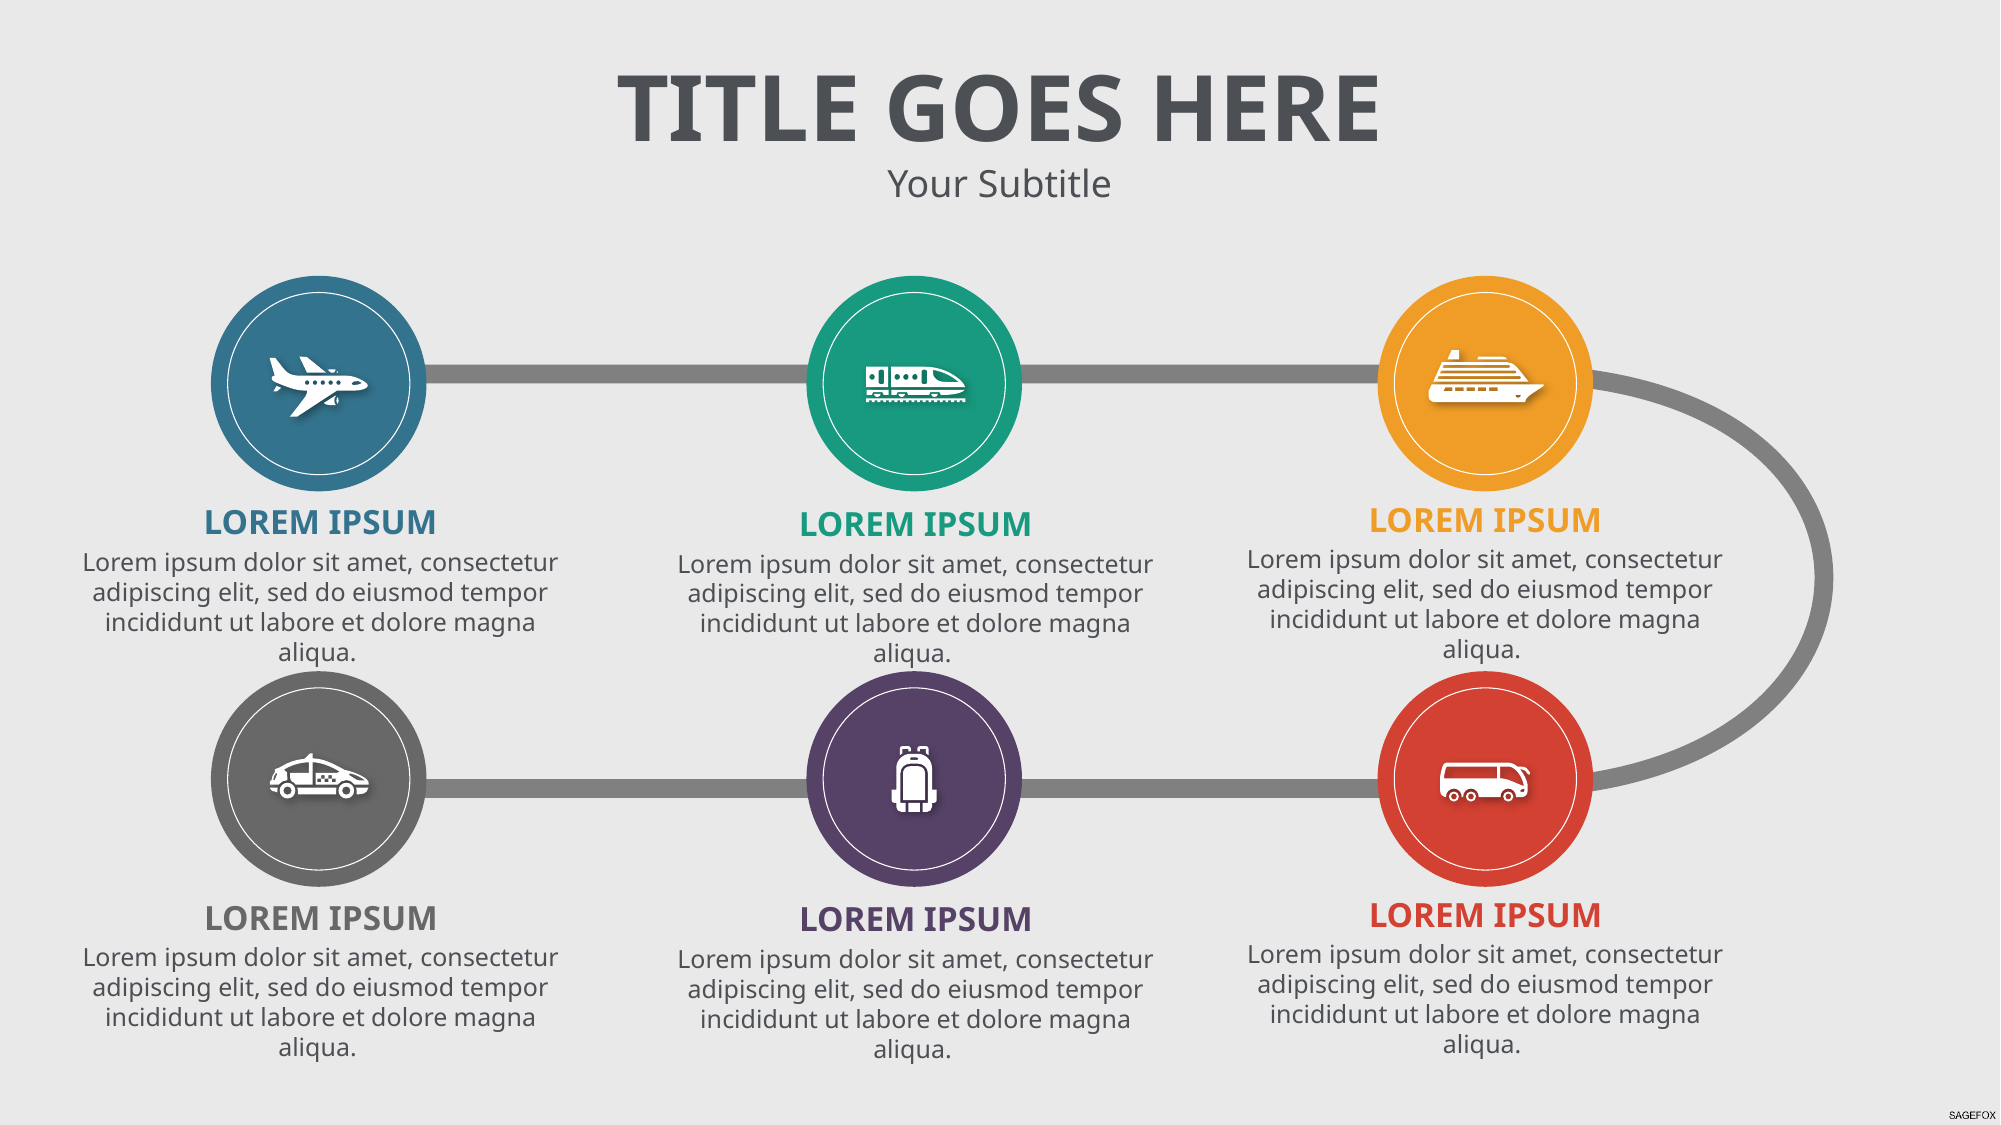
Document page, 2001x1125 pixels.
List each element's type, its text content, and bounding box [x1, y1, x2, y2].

text_box [805, 274, 1024, 493]
text_box [1440, 762, 1531, 798]
text_box [209, 674, 428, 888]
text_box LOREM IPSUM Lorem ipsum dolor sit amet, consectetur adipiscing elit, sed do eiusmod tempor incididunt ut labore et dolore magna aliqua. [1223, 886, 1749, 1066]
text_box [822, 686, 1007, 872]
text_box LOREM IPSUM Lorem ipsum dolor sit amet, consectetur adipiscing elit, sed do eiusmod tempor incididunt ut labore et dolore magna aliqua. [653, 495, 1179, 676]
text_box [1465, 791, 1477, 802]
text_box [216, 674, 286, 740]
text_box [217, 373, 1465, 789]
text_box TITLE GOES HERE Your Subtitle [548, 42, 1452, 212]
text_box [866, 366, 889, 388]
text_box [1433, 362, 1529, 382]
text_box [1393, 686, 1578, 872]
text_box [209, 274, 428, 493]
picture [1925, 1102, 2000, 1123]
text_box [866, 389, 966, 403]
text_box [1477, 356, 1508, 360]
text_box [1393, 291, 1578, 476]
text_box [1376, 671, 1595, 886]
text_box LOREM IPSUM Lorem ipsum dolor sit amet, consectetur adipiscing elit, sed do eiusmod tempor incididunt ut labore et dolore magna aliqua. [653, 890, 1179, 1071]
text_box [891, 366, 966, 388]
text_box [1448, 791, 1459, 802]
text_box [1428, 384, 1544, 403]
text_box [805, 676, 1024, 888]
text_box [299, 356, 327, 373]
text_box [891, 746, 937, 812]
text_box LOREM IPSUM Lorem ipsum dolor sit amet, consectetur adipiscing elit, sed do eiusmod tempor incididunt ut labore et dolore magna aliqua. [58, 494, 584, 674]
text_box [822, 291, 1007, 476]
text_box [226, 291, 411, 476]
text_box LOREM IPSUM Lorem ipsum dolor sit amet, consectetur adipiscing elit, sed do eiusmod tempor incididunt ut labore et dolore magna aliqua. [58, 889, 584, 1069]
text_box [1447, 350, 1460, 360]
text_box [226, 686, 411, 872]
text_box [1376, 274, 1595, 491]
text_box [269, 753, 369, 799]
text_box [1503, 791, 1514, 802]
text_box [269, 357, 368, 417]
text_box [1506, 379, 1824, 782]
text_box LOREM IPSUM Lorem ipsum dolor sit amet, consectetur adipiscing elit, sed do eiusmod tempor incididunt ut labore et dolore magna aliqua. [1222, 491, 1748, 671]
